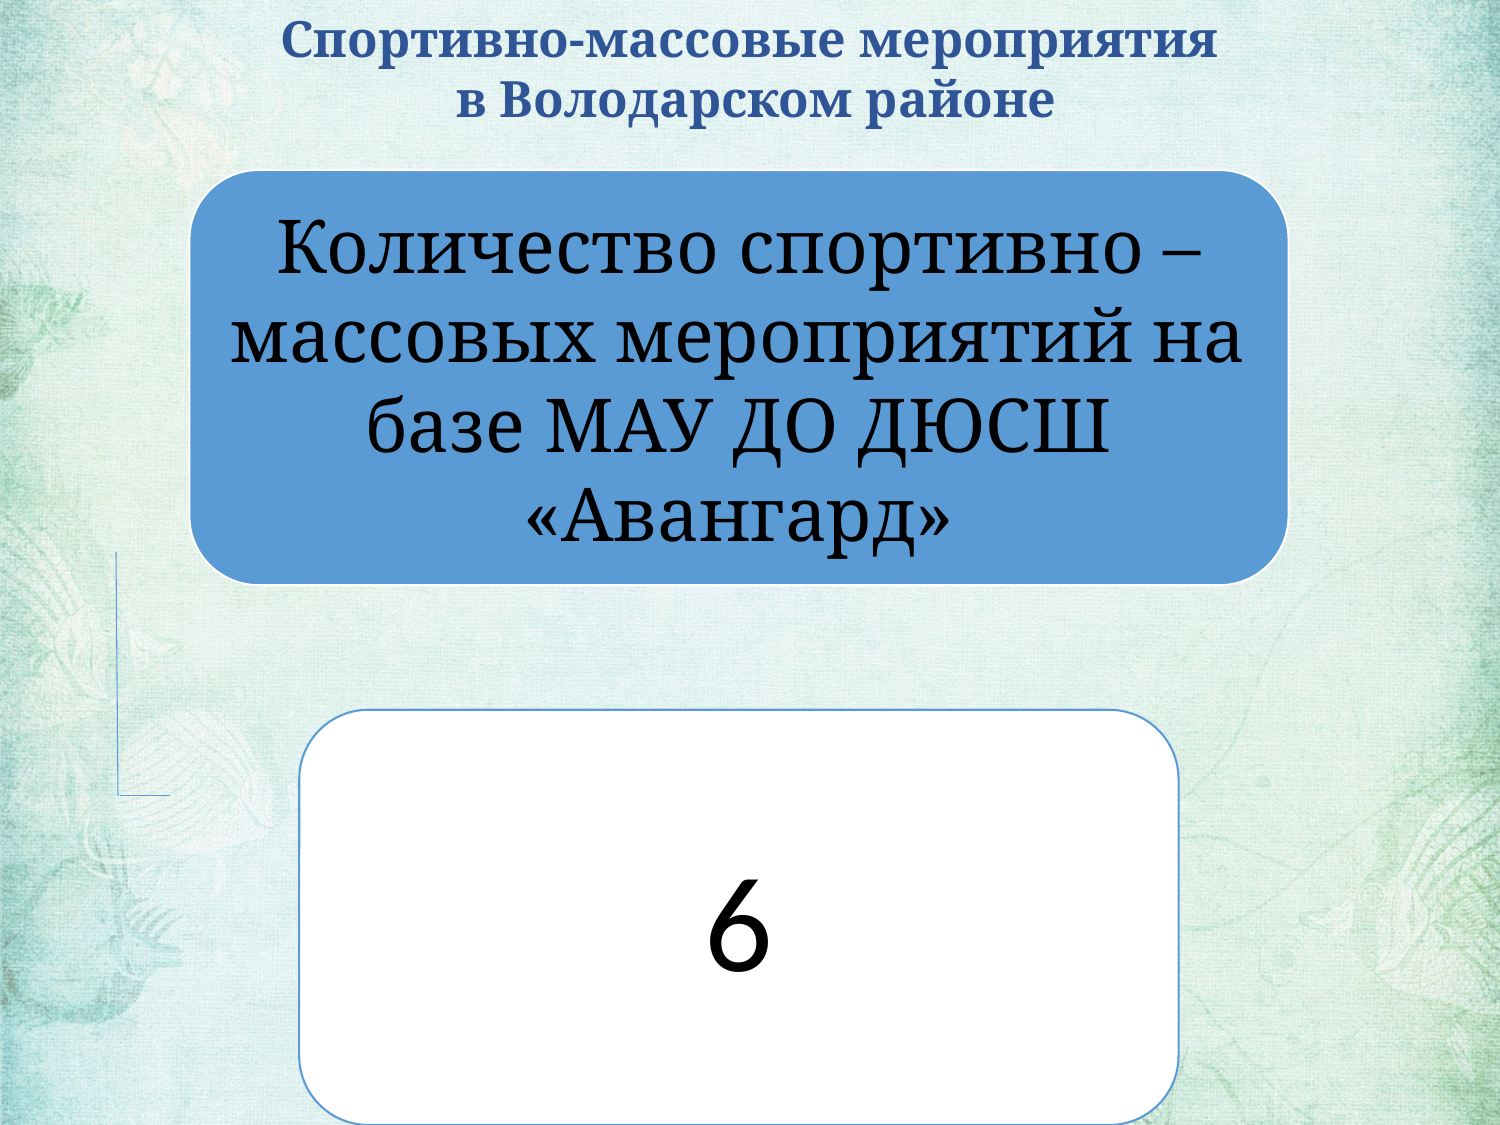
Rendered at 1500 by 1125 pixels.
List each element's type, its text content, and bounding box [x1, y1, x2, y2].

text_box Спортивно-массовые мероприятия в Володарском районе [265, 0, 1234, 135]
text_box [51, 169, 1426, 1125]
